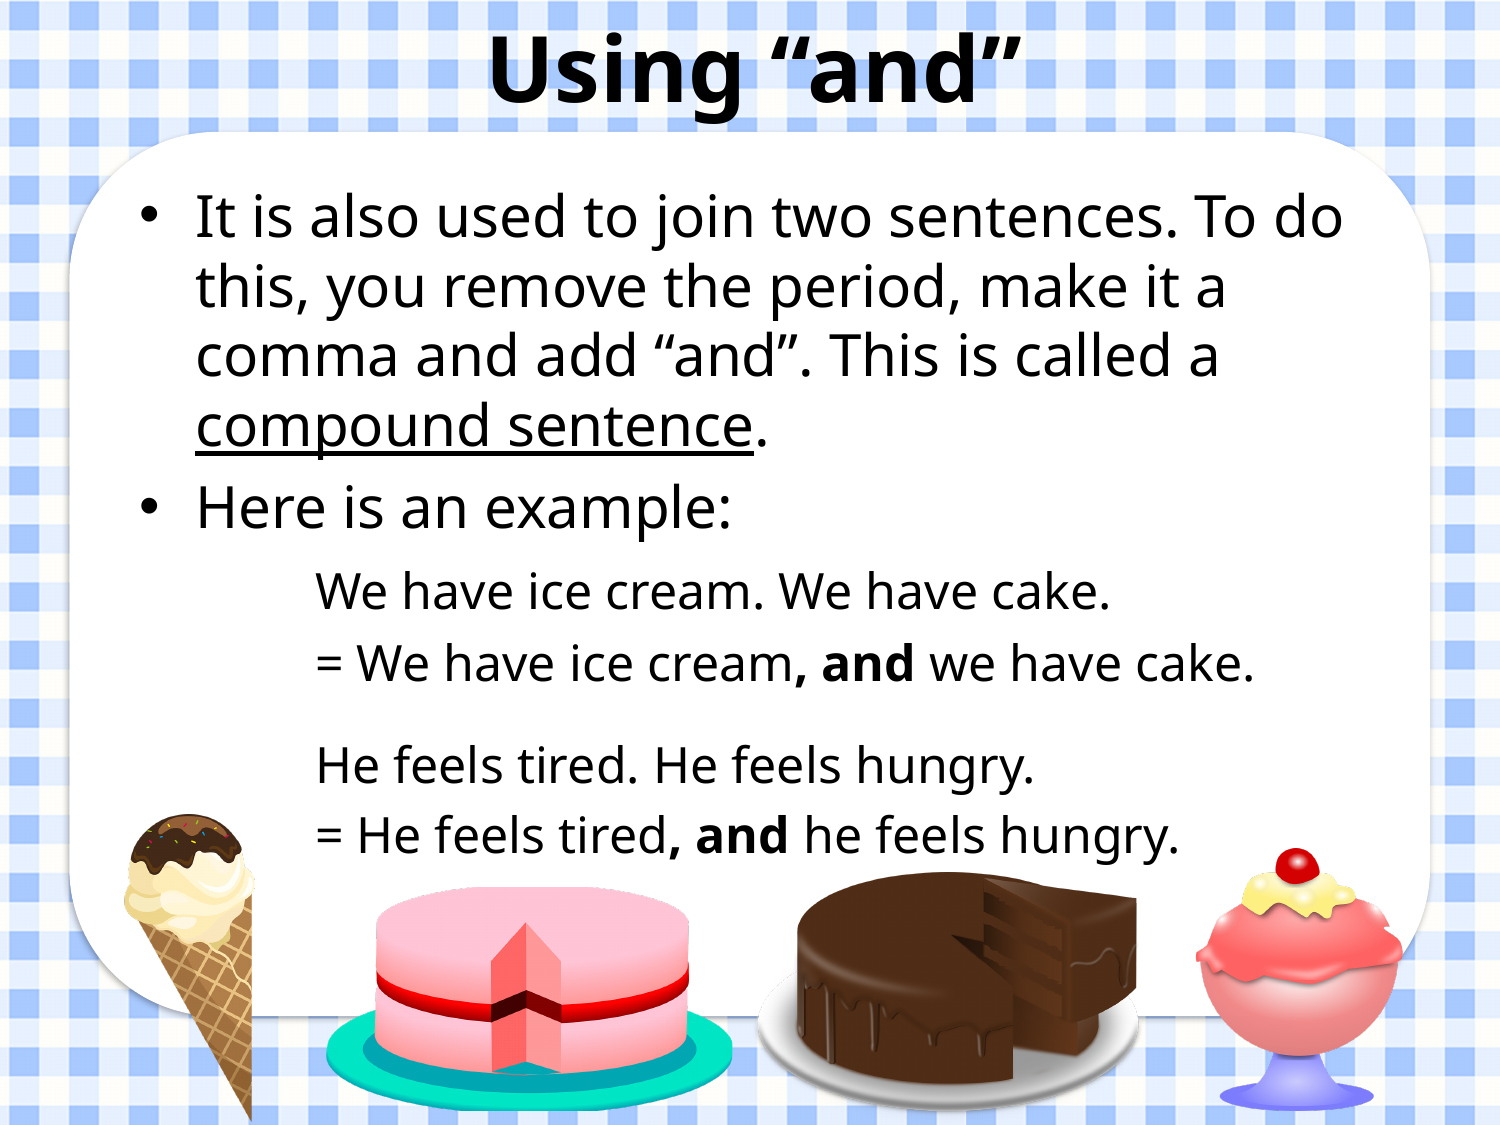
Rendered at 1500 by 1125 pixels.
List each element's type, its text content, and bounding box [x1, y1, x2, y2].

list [326, 886, 733, 1111]
picture [1194, 848, 1408, 1111]
text_box It is also used to join two sentences. To do this, you remove the period, make it a comma and add “and”. This is called a compound sentence. Here is an example: We have ice cream. We have cake. = We have ice cream, and we have cake. He feels tired. He feels hungry. = He feels tired, and he feels hungry. [124, 171, 1447, 1122]
text_box [68, 160, 1384, 969]
picture [0, 0, 1500, 1125]
text_box Using “and” [78, 0, 1429, 160]
